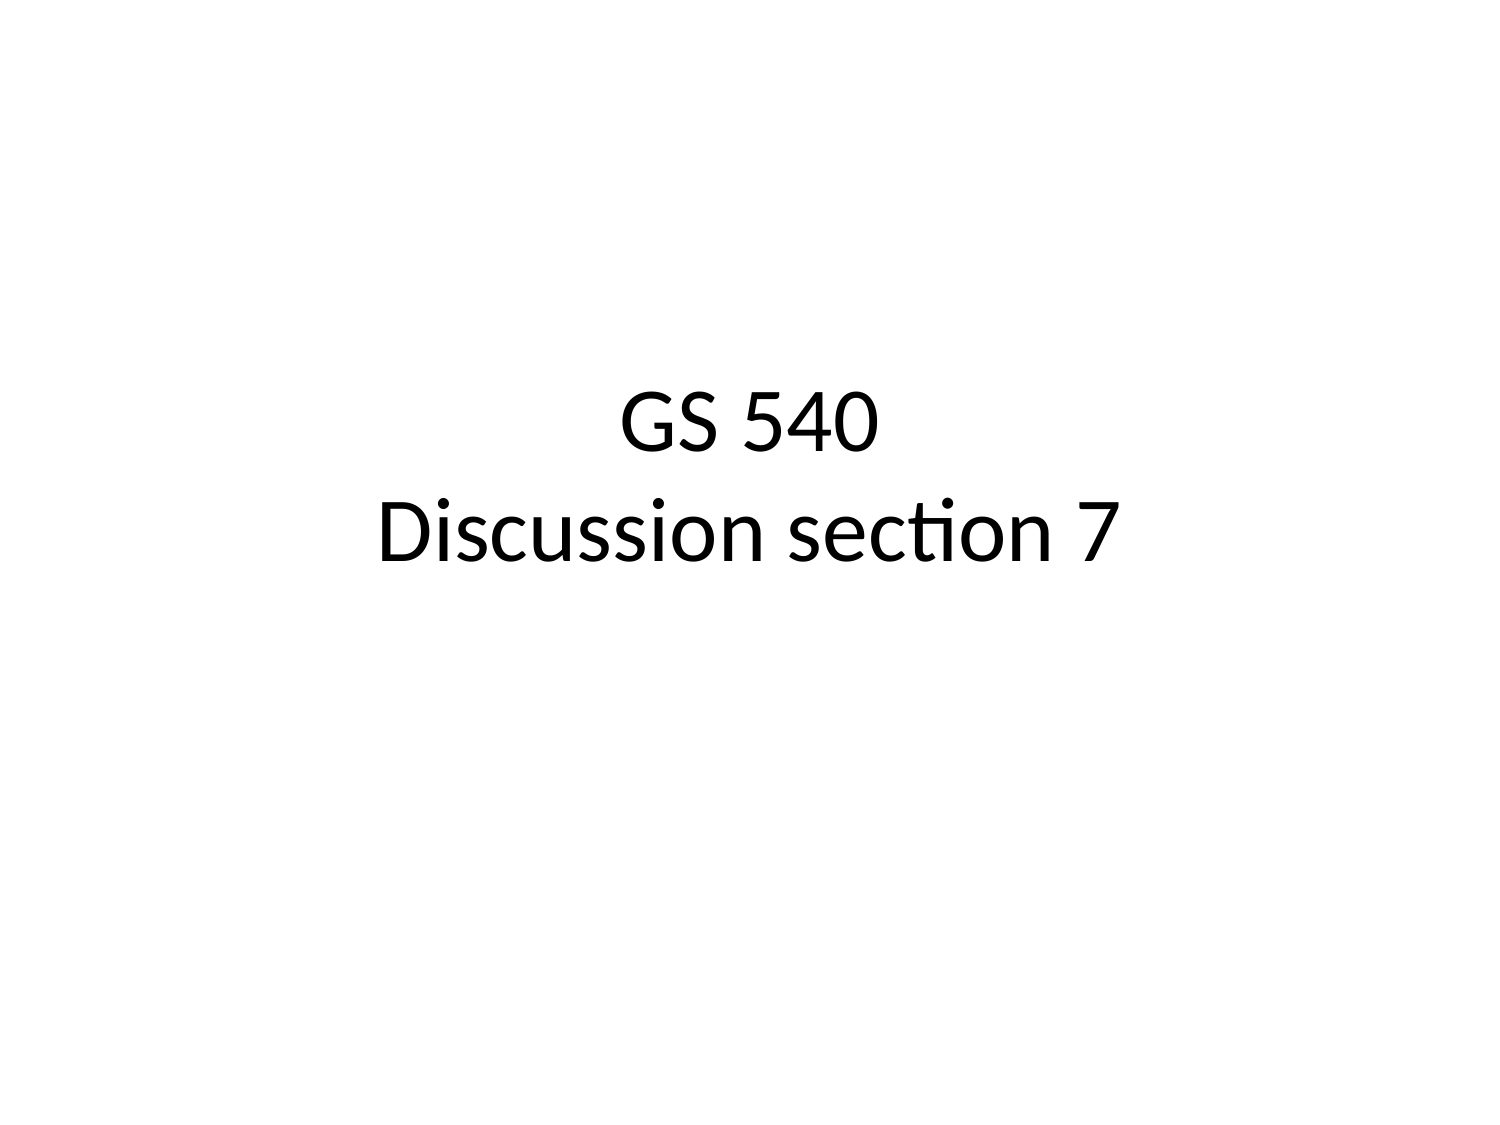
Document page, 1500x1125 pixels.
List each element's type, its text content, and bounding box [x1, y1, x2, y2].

title GS 540 Discussion section 7 [112, 349, 1388, 591]
